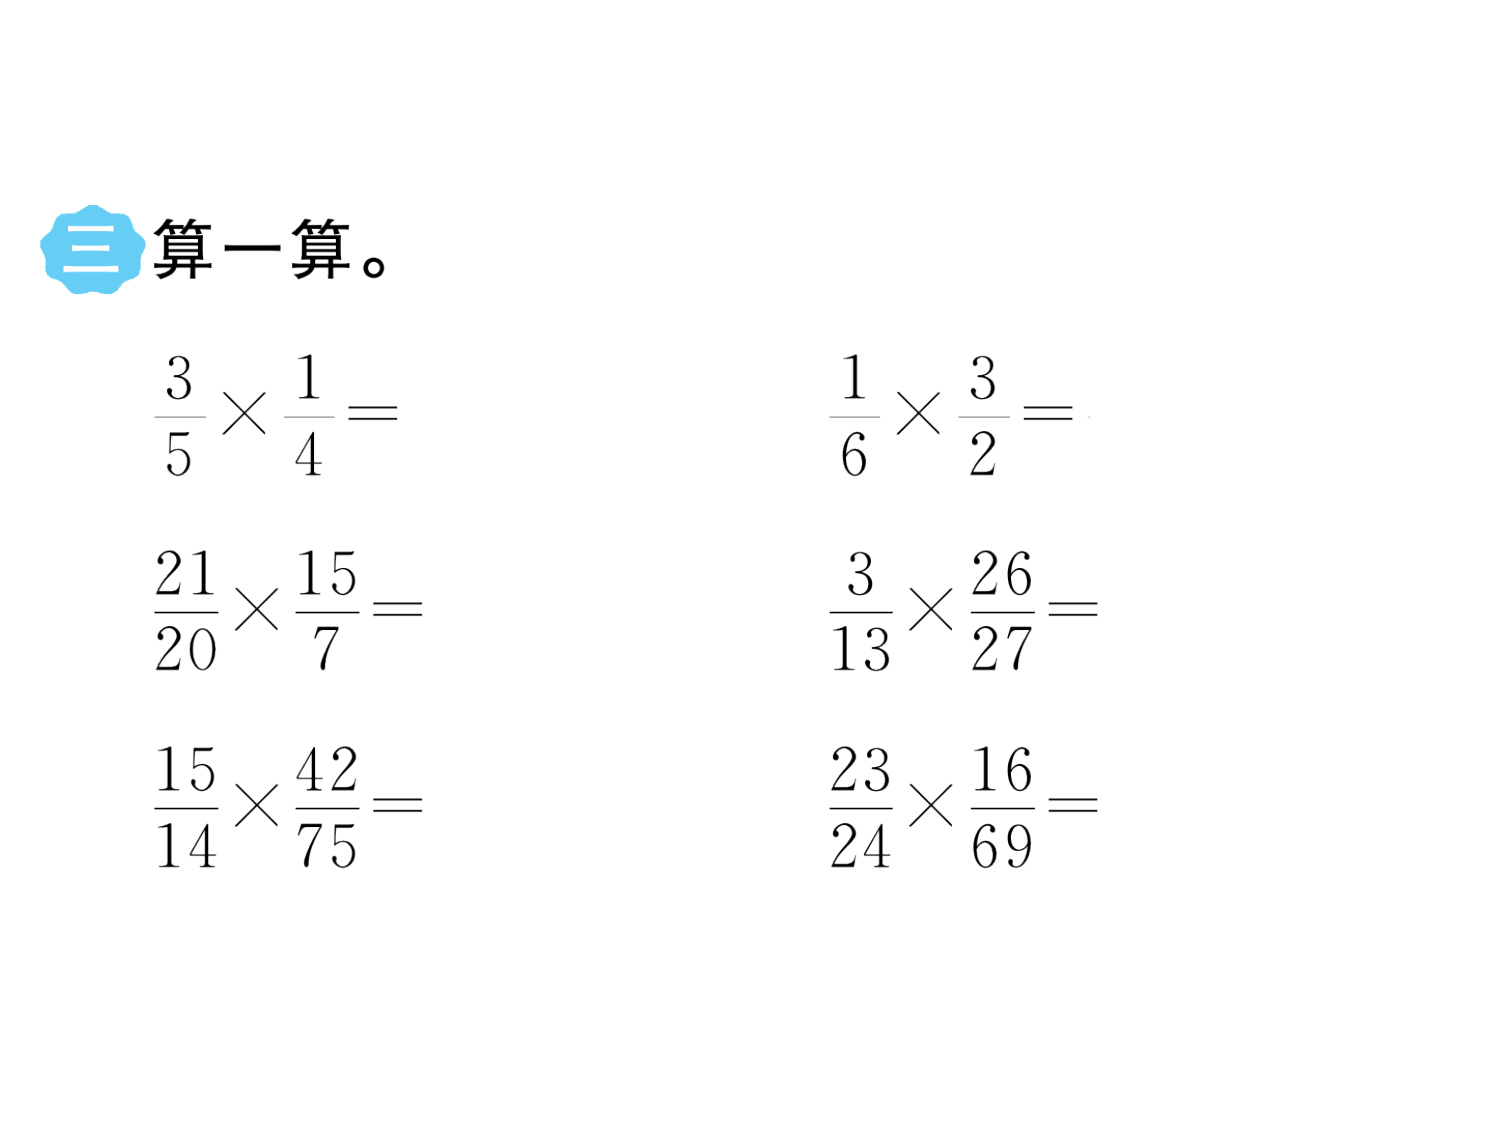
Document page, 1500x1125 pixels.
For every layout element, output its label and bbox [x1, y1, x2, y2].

picture [35, 177, 1453, 905]
